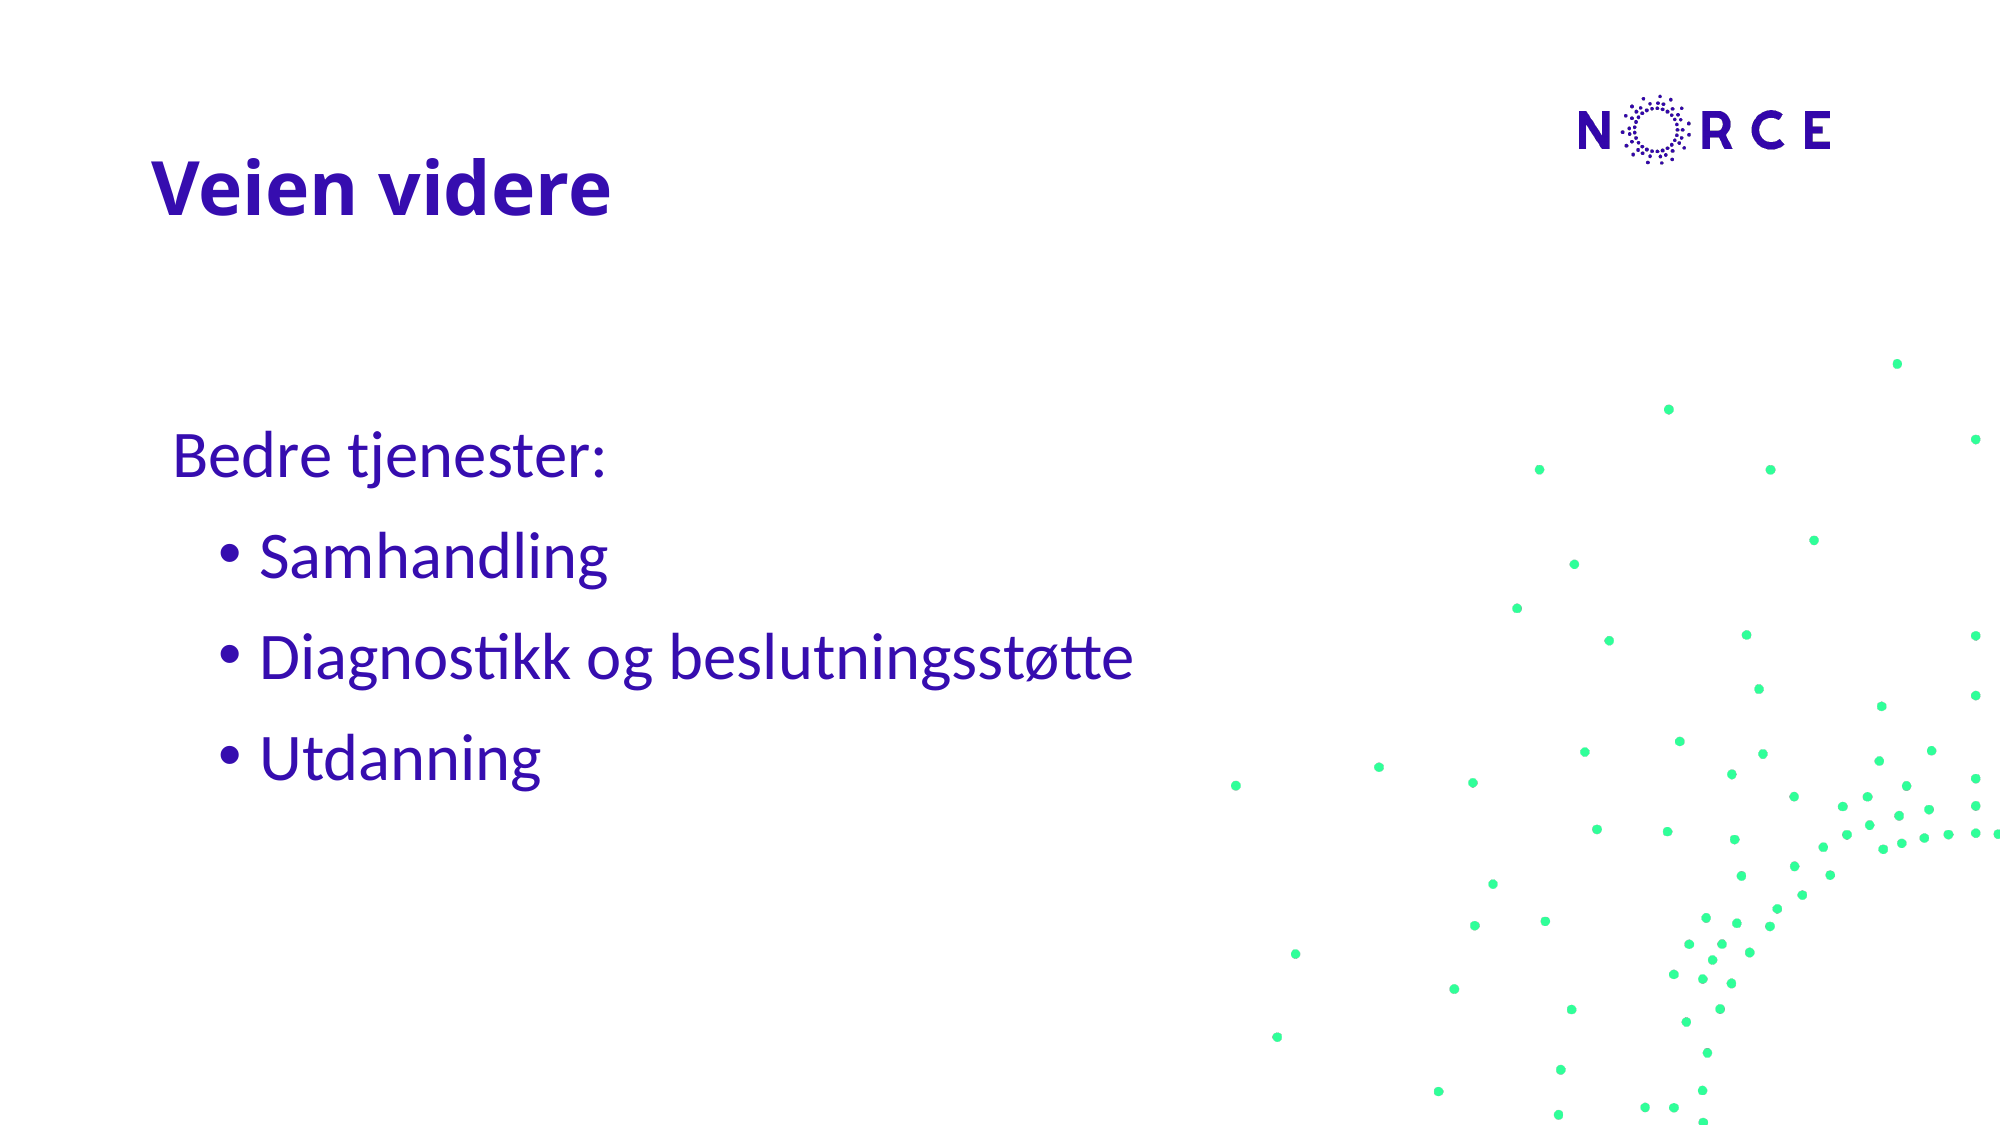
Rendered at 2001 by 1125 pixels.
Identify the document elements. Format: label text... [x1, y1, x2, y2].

title Veien videre [151, 150, 1343, 332]
list Bedre tjenester: Samhandling Diagnostikk og beslutningsstøtte Utdanning [170, 320, 1831, 976]
picture [1231, 359, 2000, 1125]
picture [1574, 0, 2000, 169]
